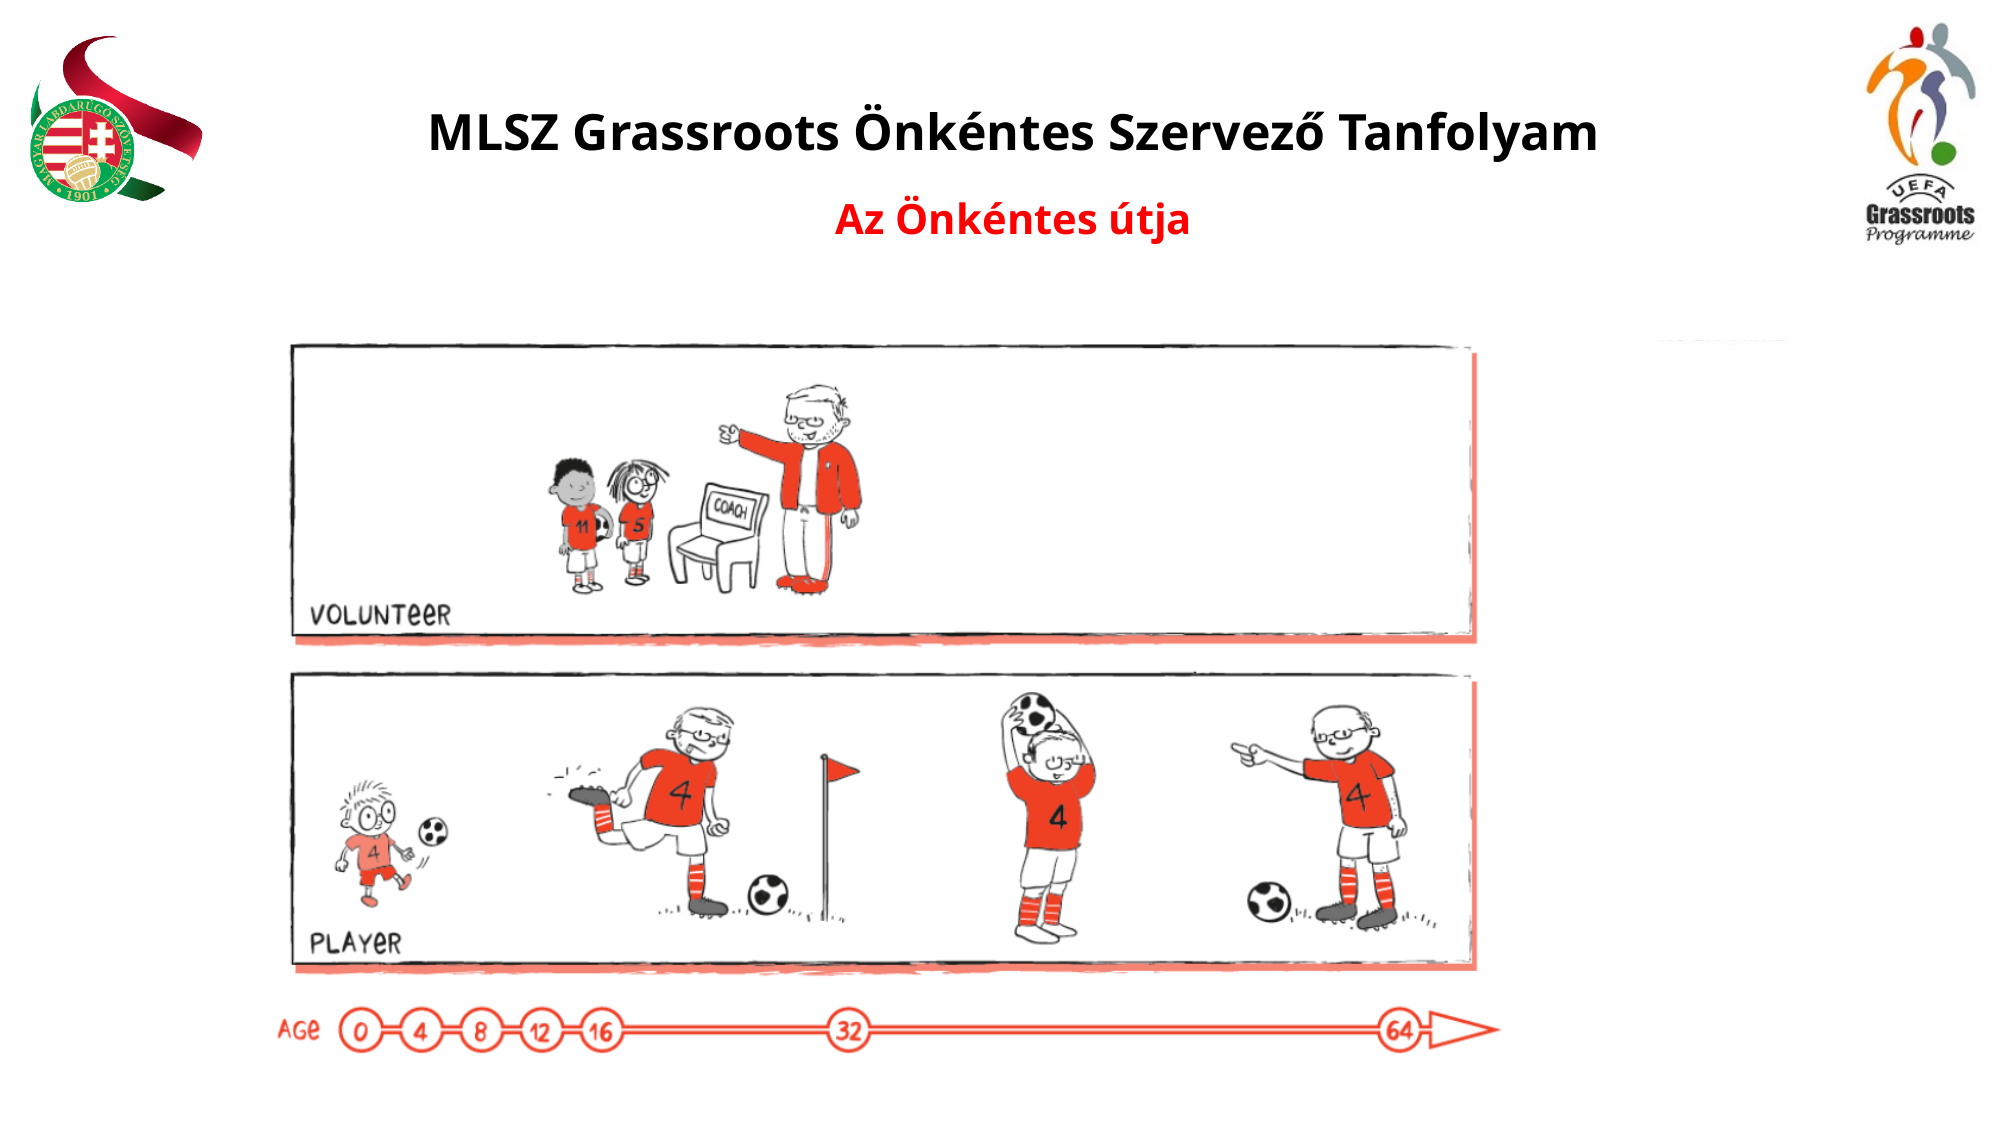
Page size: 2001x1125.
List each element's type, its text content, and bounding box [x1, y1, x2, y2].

picture [26, 1, 2000, 1125]
title MLSZ Grassroots Önkéntes Szervező Tanfolyam [300, 40, 1728, 185]
